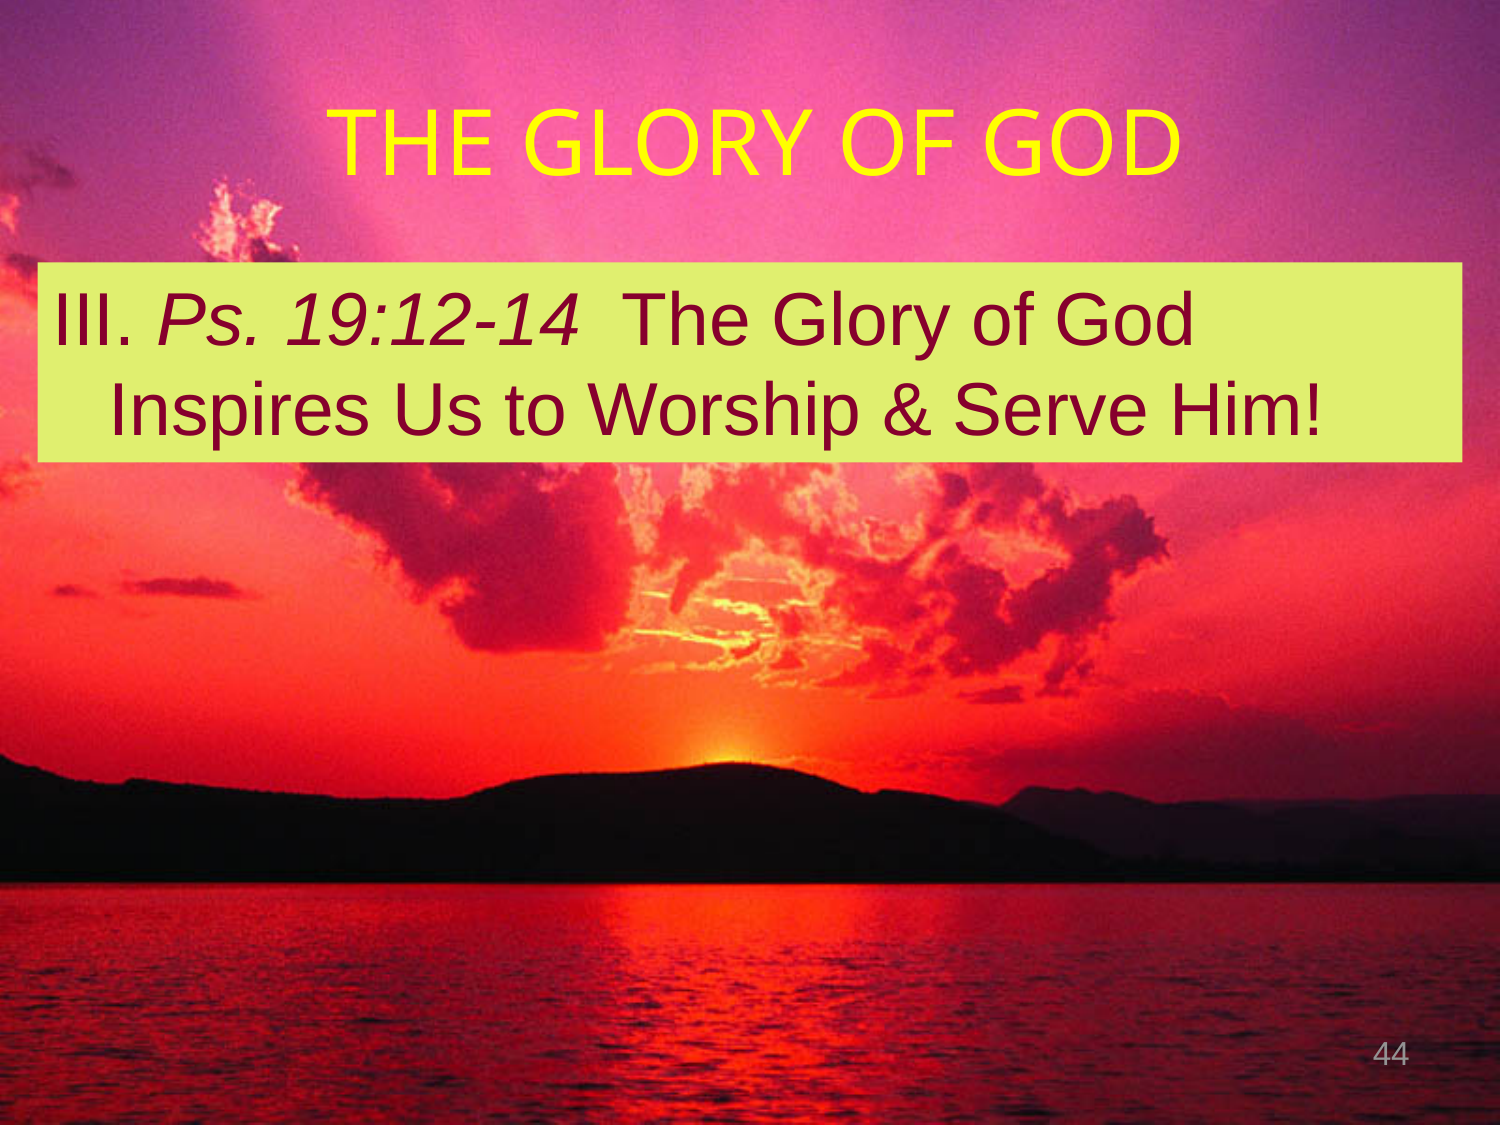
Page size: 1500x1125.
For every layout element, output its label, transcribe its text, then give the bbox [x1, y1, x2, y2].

title THE GLORY OF GOD [262, 44, 1251, 233]
list III. Ps. 19:12-14 The Glory of God Inspires Us to Worship & Serve Him! [37, 262, 1463, 463]
picture [0, 0, 1500, 1125]
slide_number 44 [1074, 1024, 1426, 1103]
